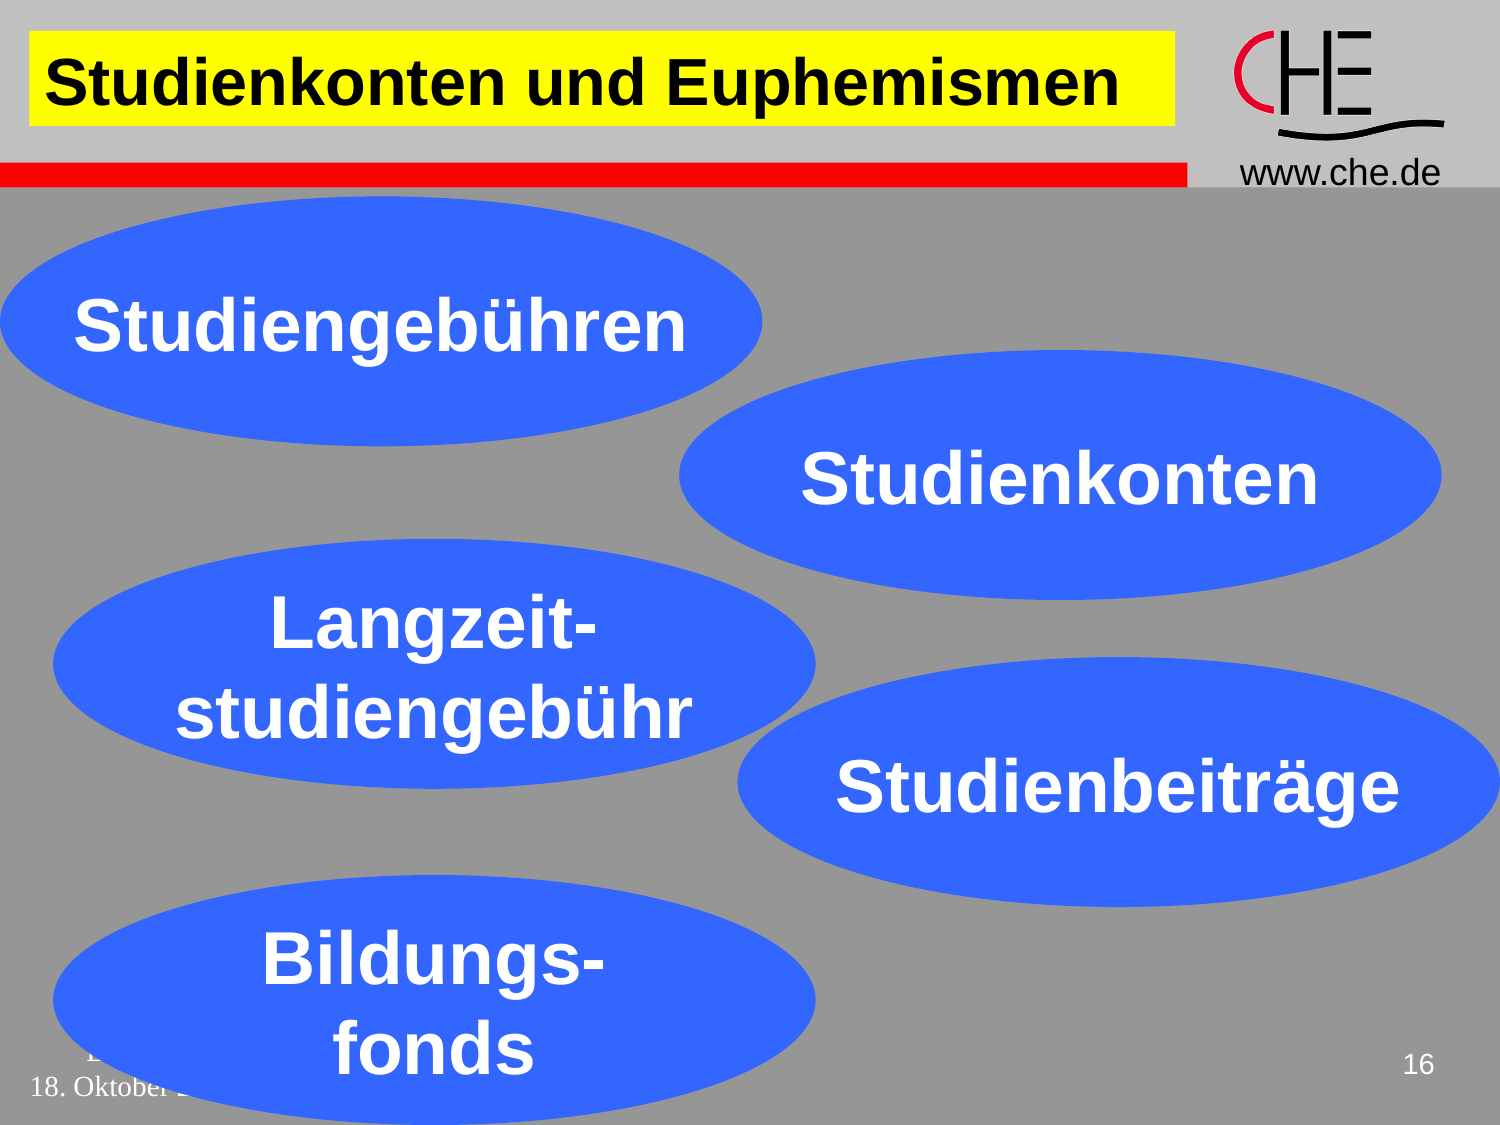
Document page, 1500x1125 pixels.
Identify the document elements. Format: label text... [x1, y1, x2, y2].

text_box [1262, 24, 1475, 100]
text_box Studienkonten [679, 350, 1442, 601]
text_box Studiengebühren [0, 196, 763, 447]
text_box Studienkonten und Euphemismen [29, 30, 1176, 126]
text_box Langzeit- studiengebühr [53, 538, 816, 789]
slide_number Bremen 18. Oktober 2004 [0, 1025, 201, 1100]
picture [1233, 27, 1446, 143]
slide_number 16 [1362, 1037, 1450, 1100]
text_box Studienbeiträge [737, 657, 1500, 908]
text_box Bildungs- fonds [53, 875, 816, 1125]
